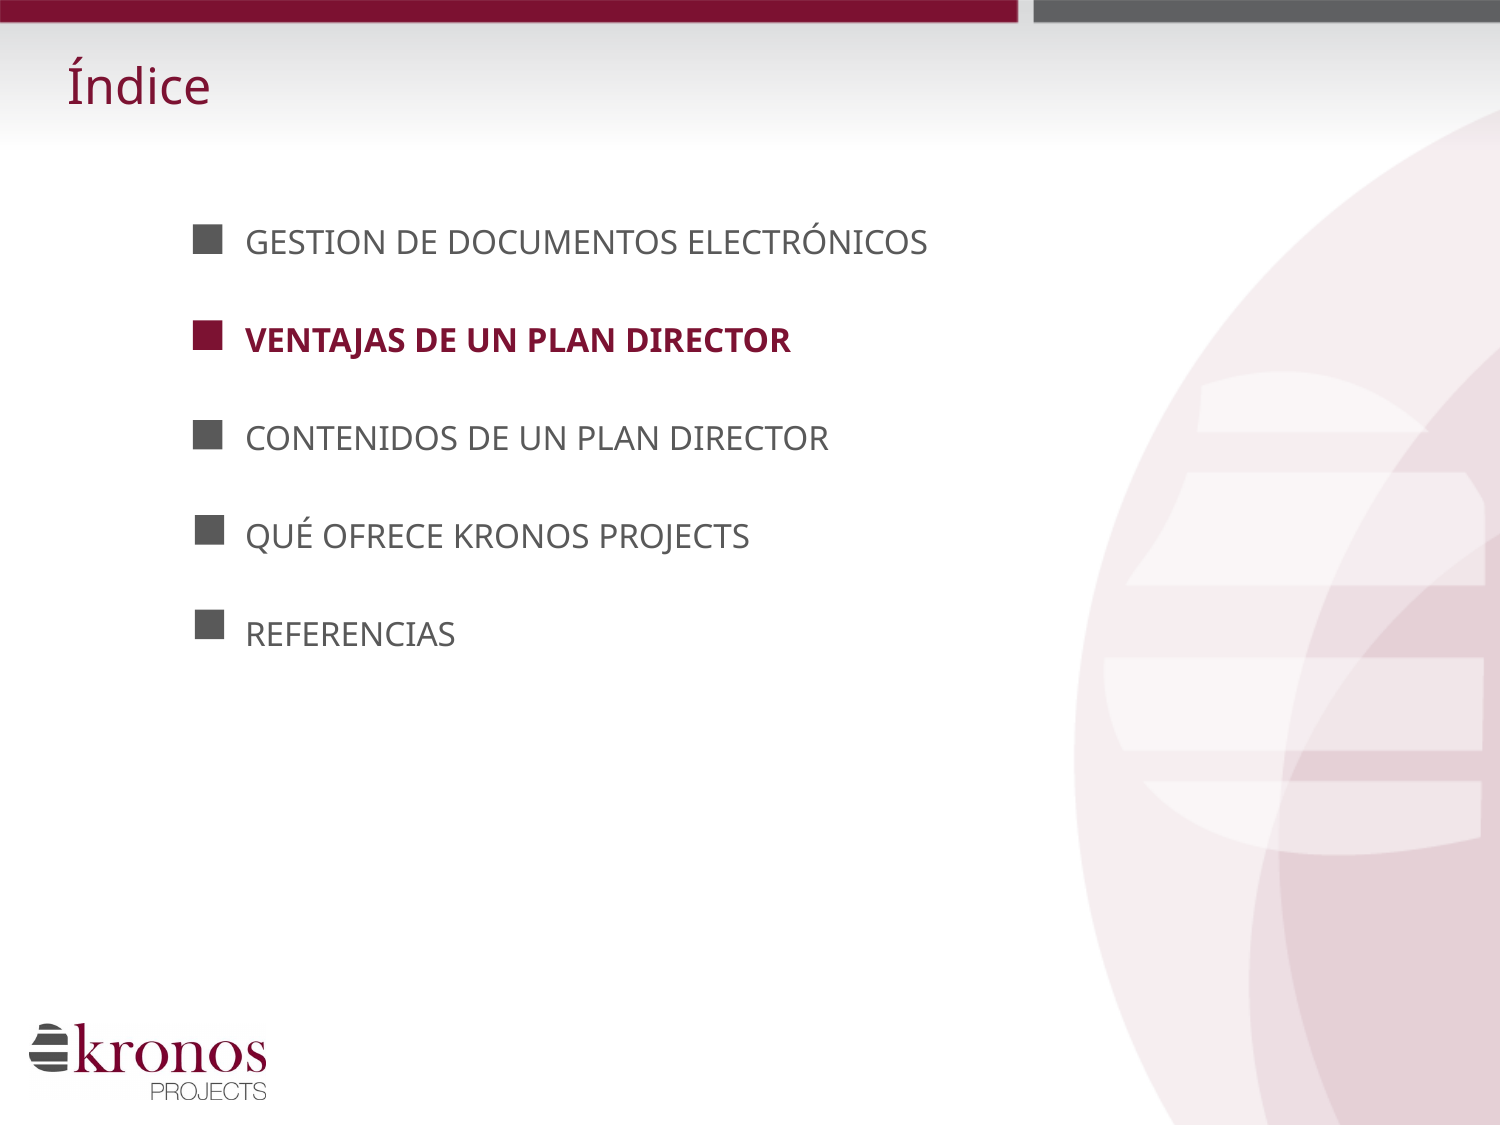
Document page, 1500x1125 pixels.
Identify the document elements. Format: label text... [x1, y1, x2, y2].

text_box [191, 318, 225, 352]
text_box [191, 418, 225, 452]
text_box [191, 222, 225, 256]
text_box [193, 608, 226, 641]
text_box Índice [53, 47, 1022, 122]
text_box GESTION DE DOCUMENTOS ELECTRÓNICOS VENTAJAS DE UN PLAN DIRECTOR CONTENIDOS DE UN PLAN DIRECTOR QUÉ OFRECE KRONOS PROJECTS REFERENCIAS [230, 206, 1223, 661]
text_box [193, 513, 226, 547]
picture [0, 0, 1500, 1125]
